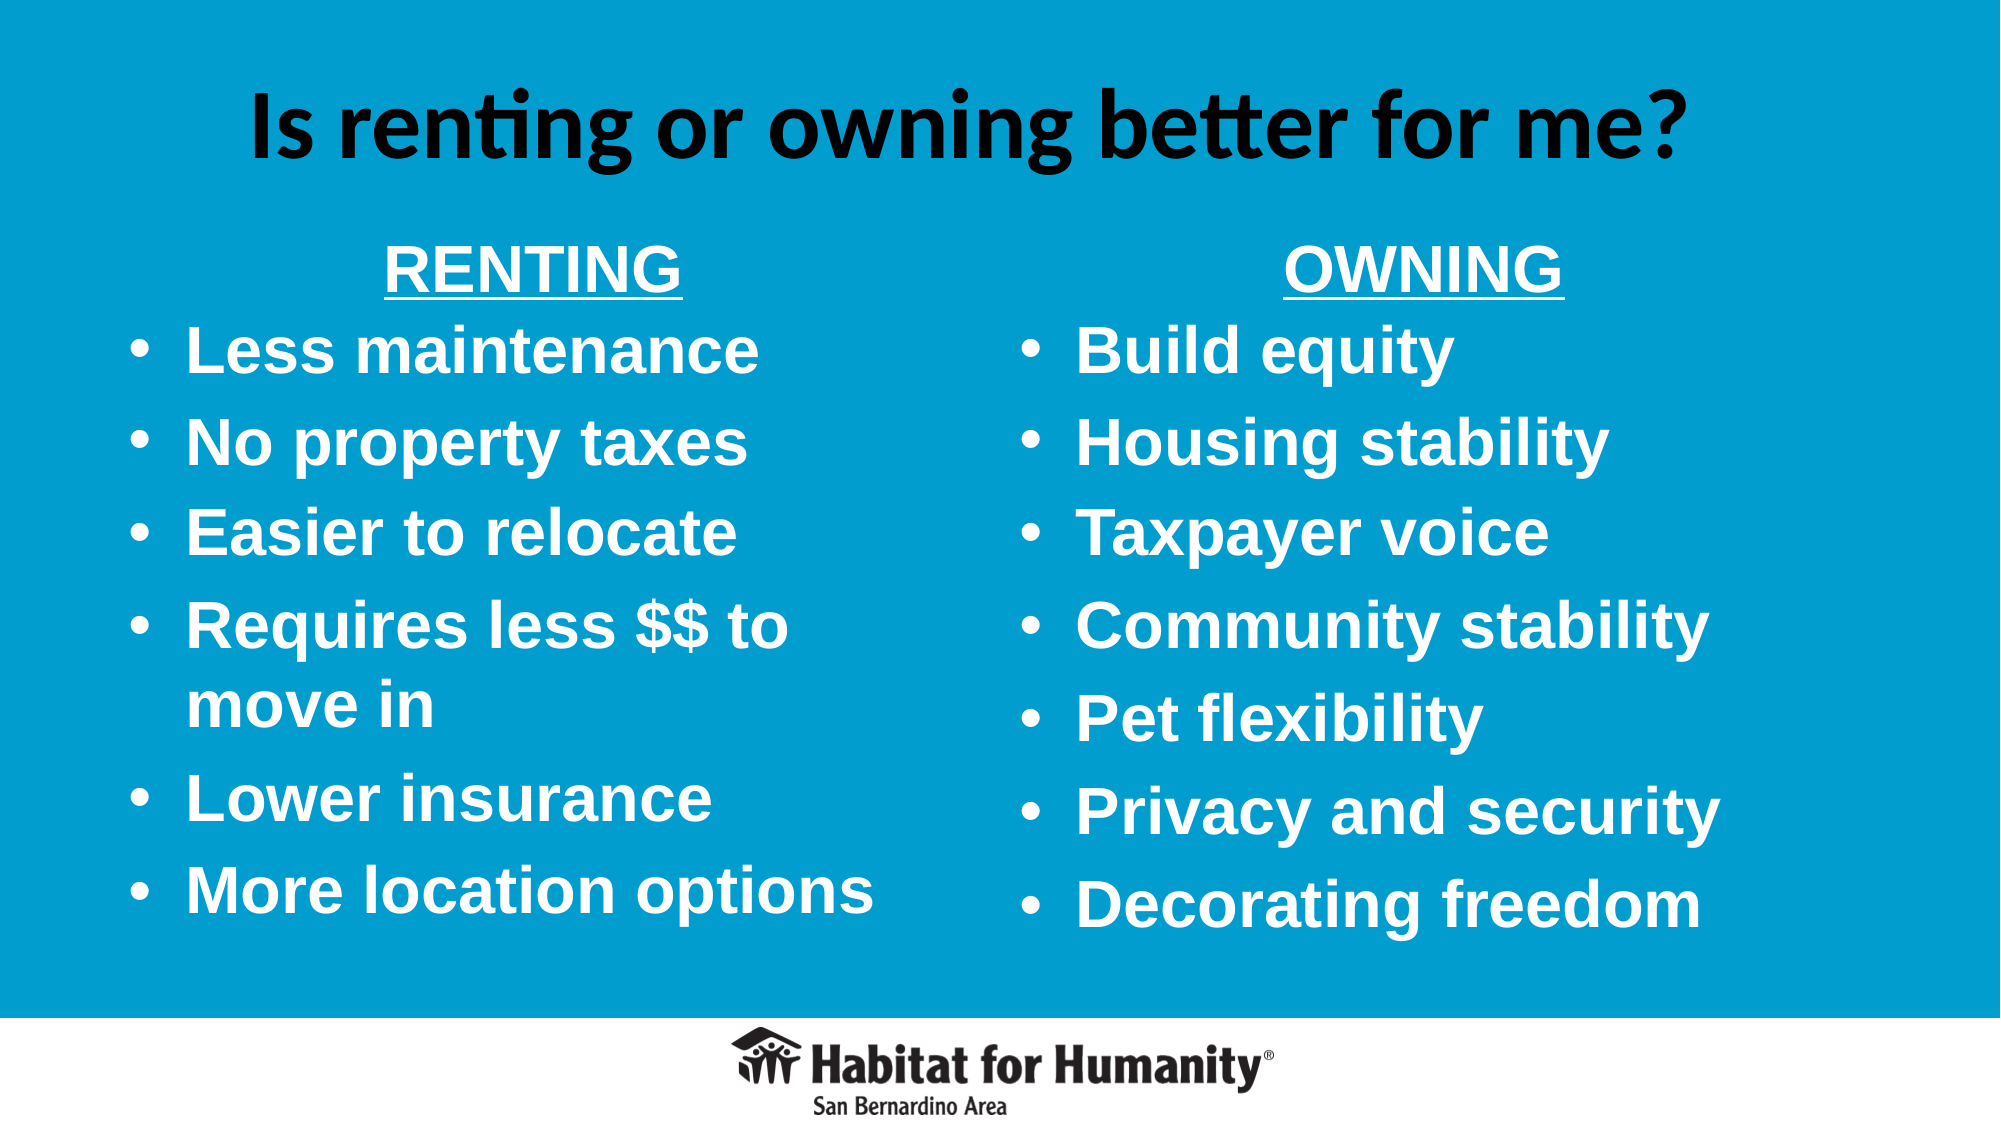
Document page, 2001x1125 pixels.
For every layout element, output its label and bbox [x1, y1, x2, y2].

text_box [0, 0, 2000, 1115]
